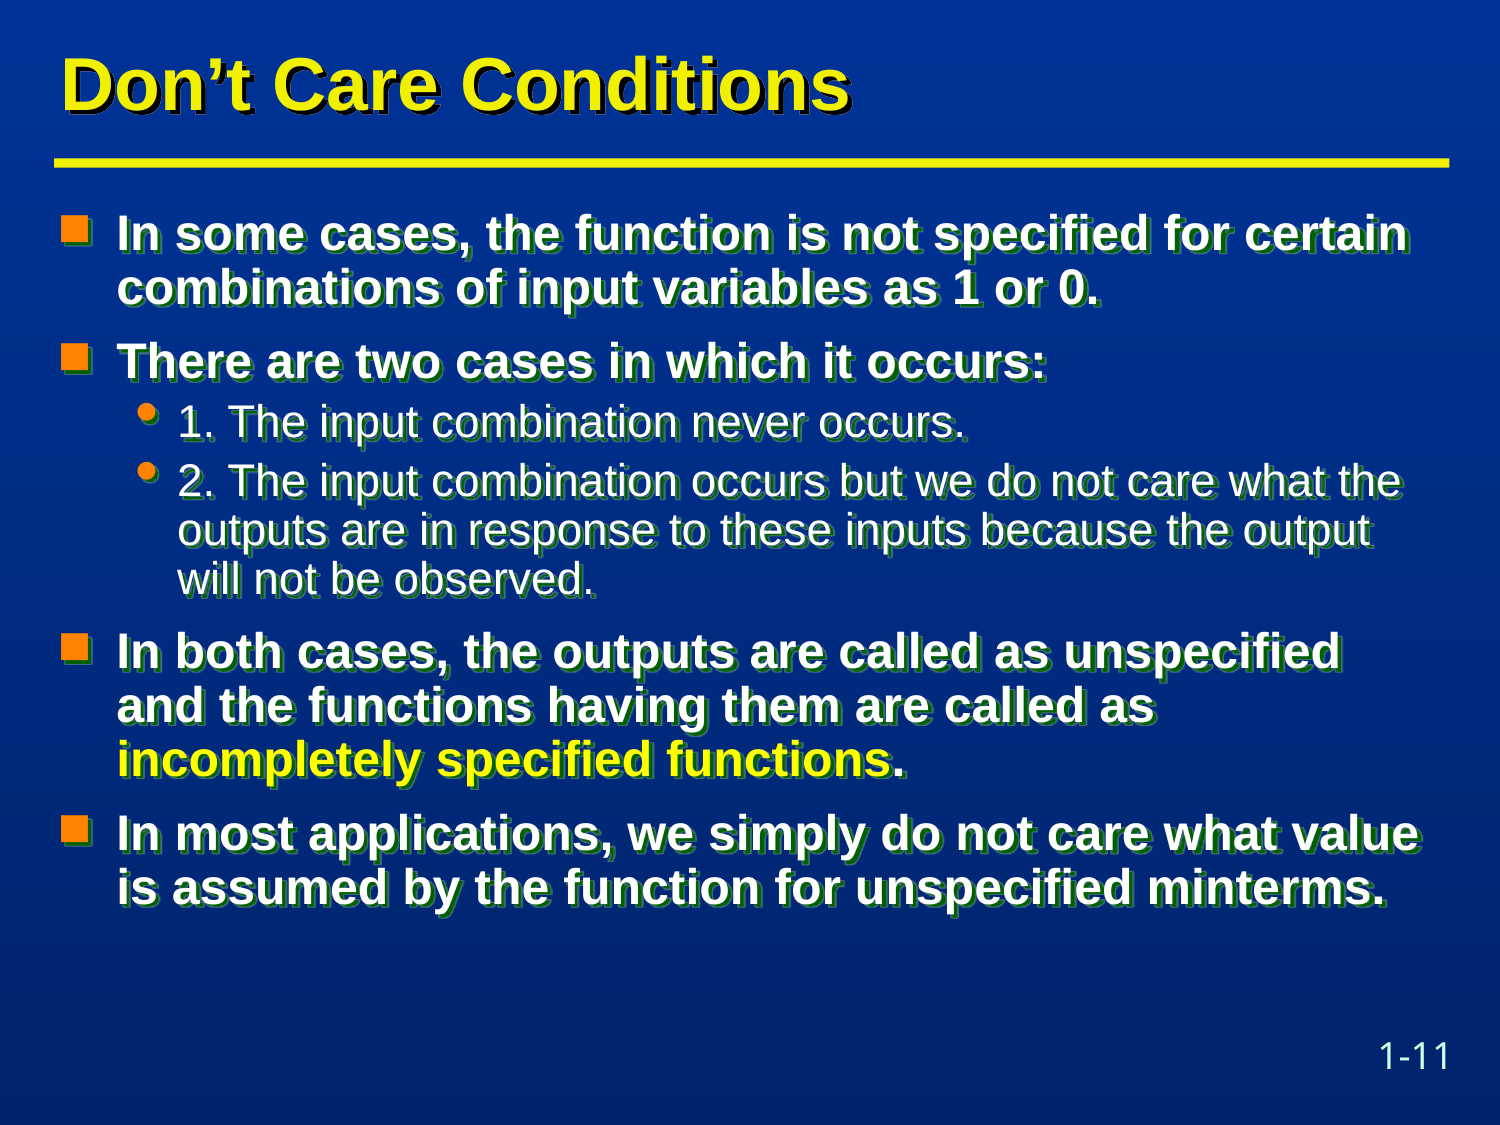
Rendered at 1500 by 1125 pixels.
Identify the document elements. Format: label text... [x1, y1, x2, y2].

list In some cases, the function is not specified for certain combinations of input variables as 1 or 0. There are two cases in which it occurs: 1. The input combination never occurs. 2. The input combination occurs but we do not care what the outputs are in response to these inputs because the output will not be observed. In both cases, the outputs are called as unspecified and the functions having them are called as incompletely specified functions. In most applications, we simply do not care what value is assumed by the function for unspecified minterms. [50, 200, 1449, 1079]
title Don’t Care Conditions [46, 33, 1455, 139]
